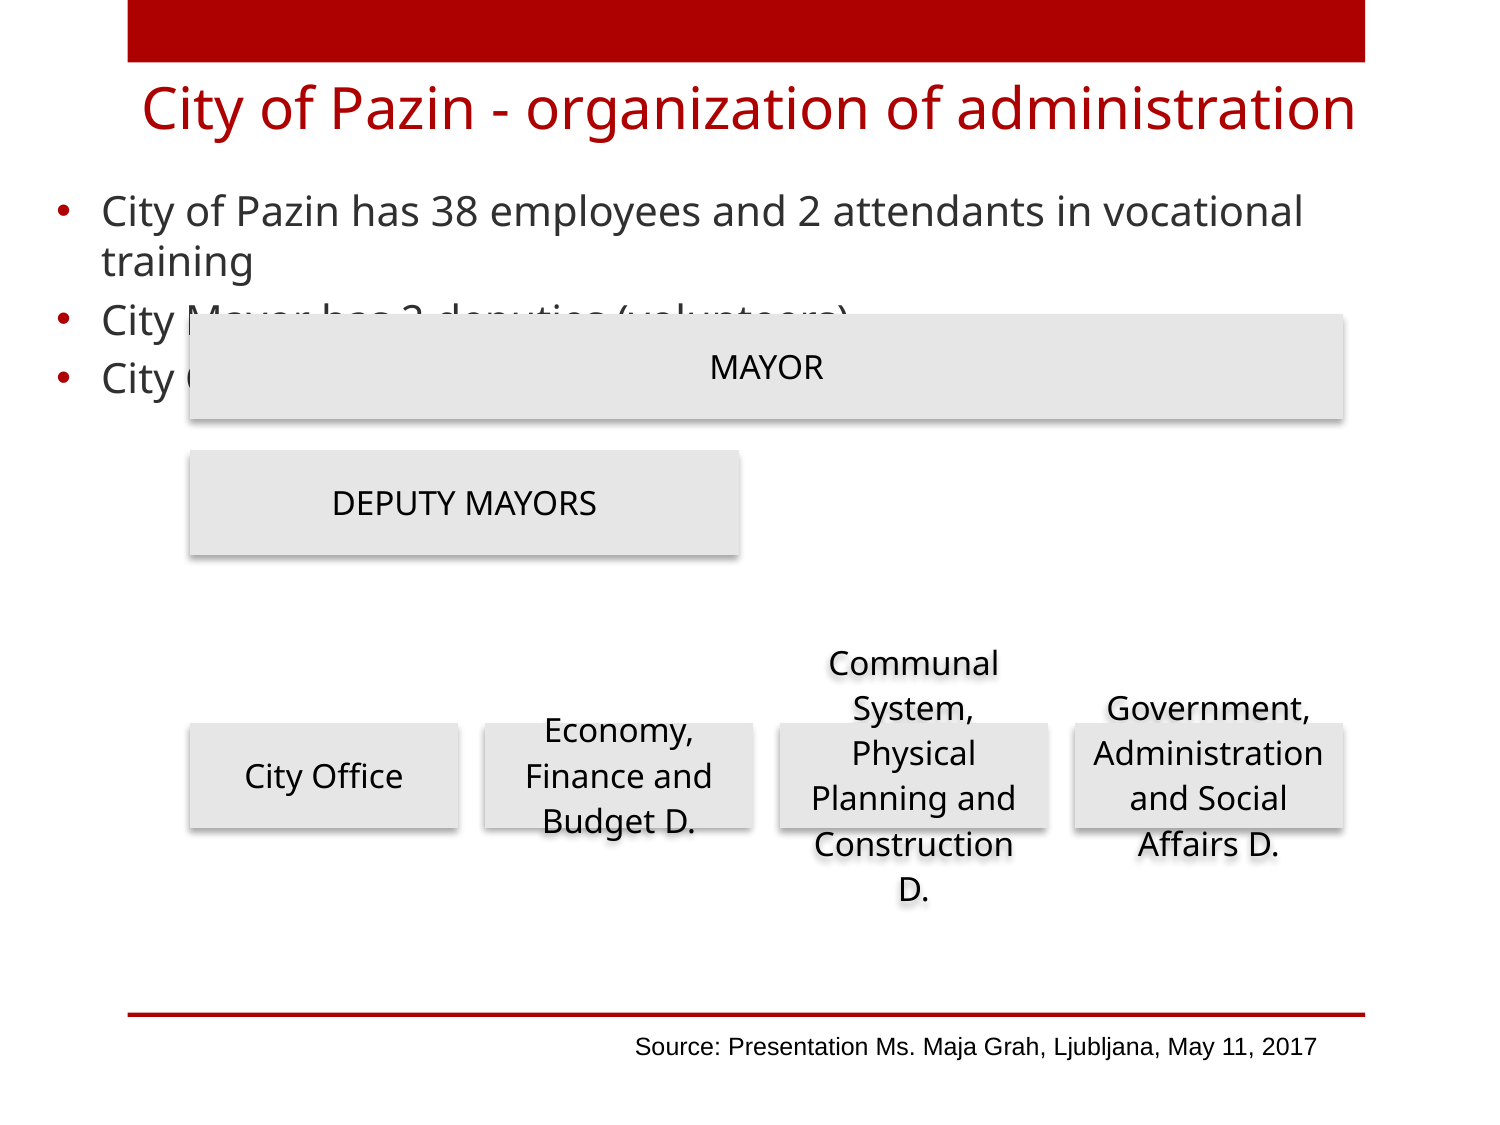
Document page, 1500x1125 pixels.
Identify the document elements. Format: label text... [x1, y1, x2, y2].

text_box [45, 313, 1488, 1102]
title City of Pazin - organization of administration [75, 30, 1425, 128]
list City of Pazin has 38 employees and 2 attendants in vocational training City Mayor has 2 deputies (volunteers) City Council has 15 members [41, 128, 1459, 318]
